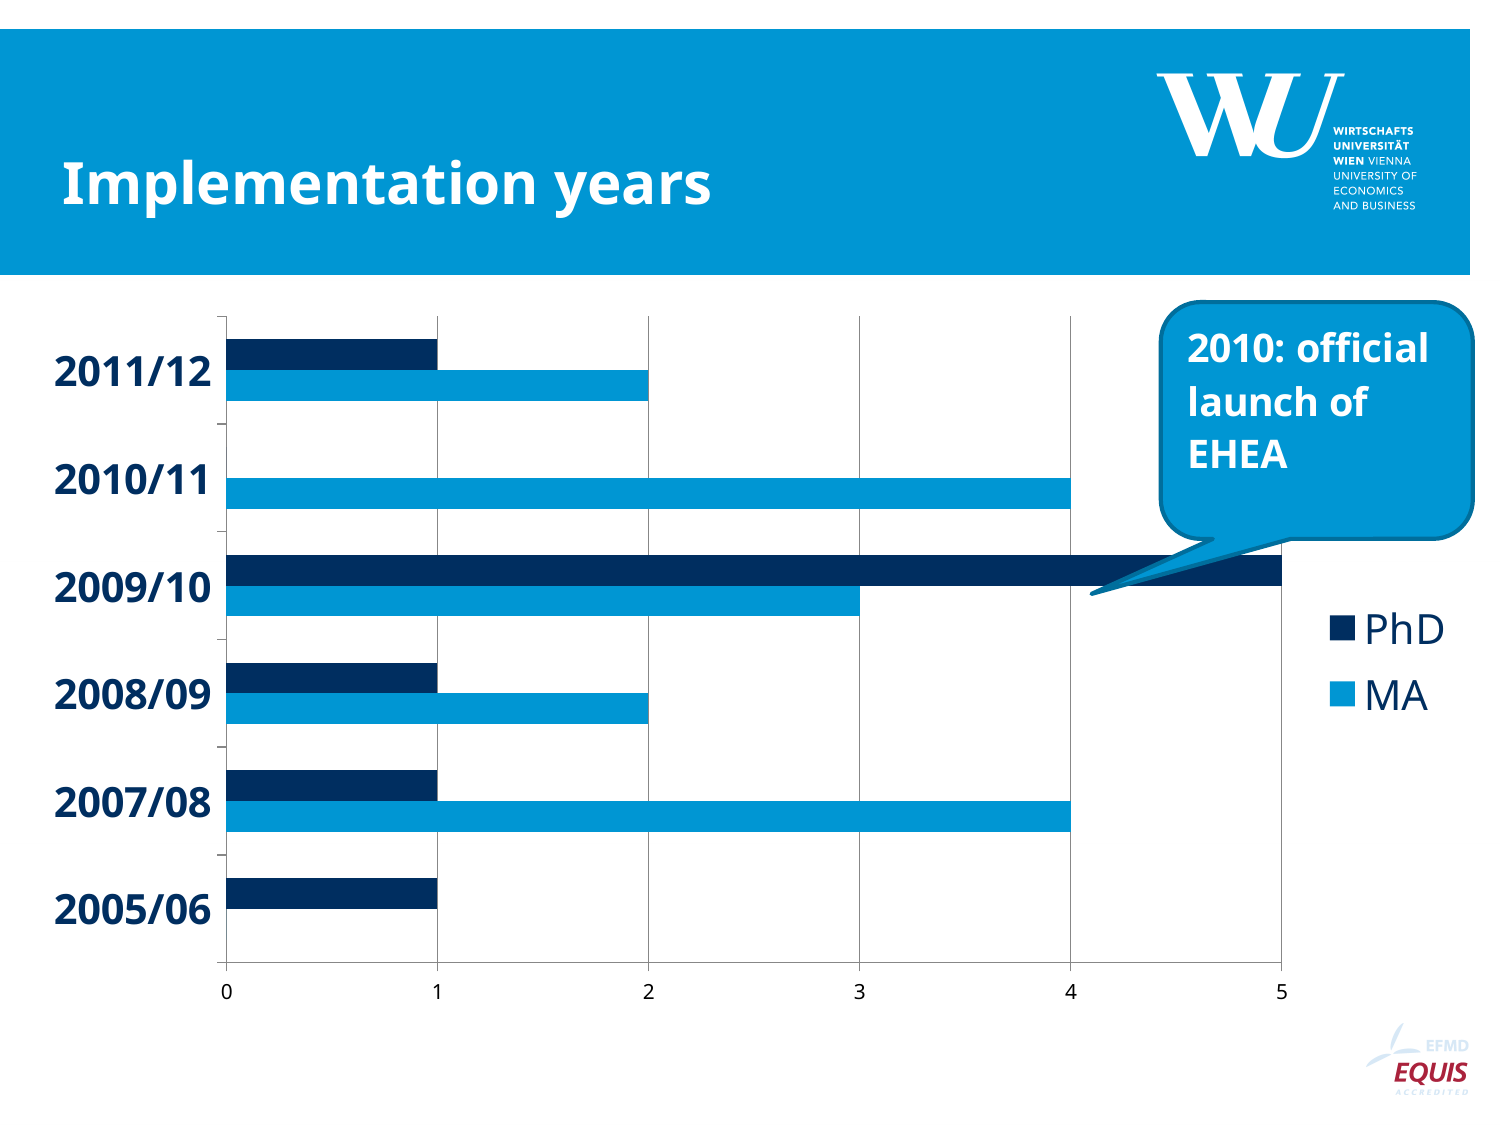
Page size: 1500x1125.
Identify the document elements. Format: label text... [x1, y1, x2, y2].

chart [24, 299, 1476, 1020]
picture [1158, 74, 1344, 158]
title Implementation years [62, 87, 1091, 275]
picture [0, 0, 1500, 1125]
